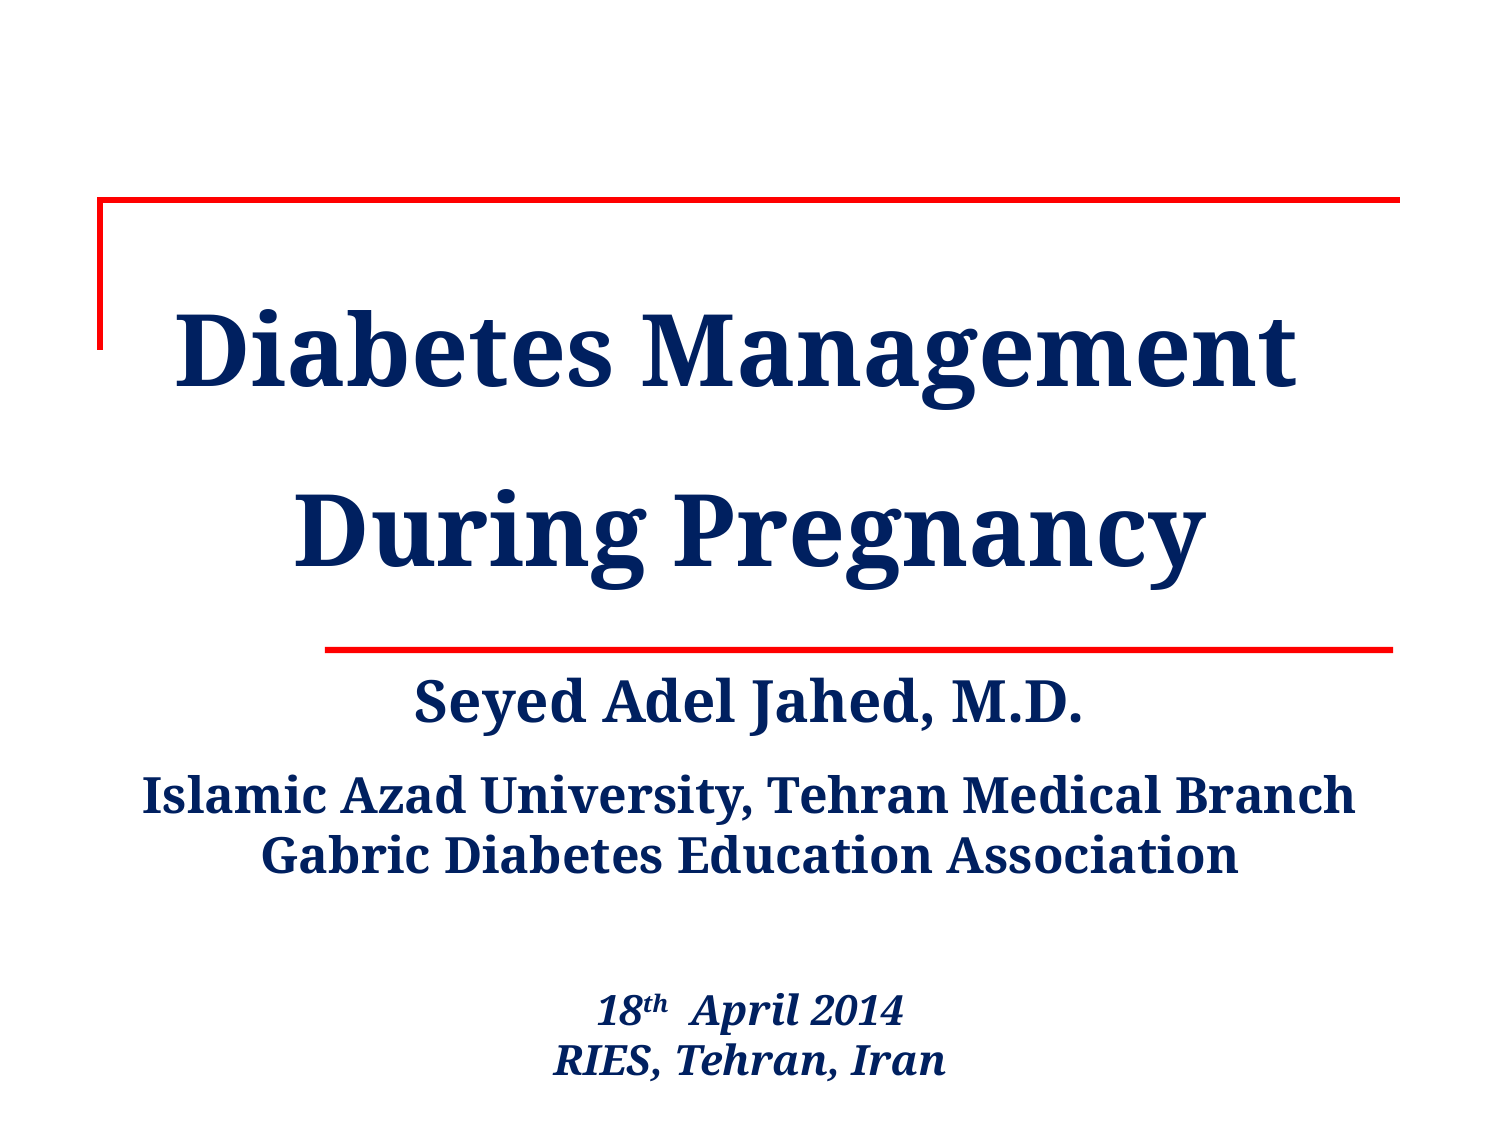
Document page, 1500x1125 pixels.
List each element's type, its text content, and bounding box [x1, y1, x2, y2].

subtitle Seyed Adel Jahed, M.D. Islamic Azad University, Tehran Medical Branch Gabric Diabetes Education Association 18th April 2014 RIES, Tehran, Iran [0, 656, 1500, 1120]
title Diabetes Management During Pregnancy [0, 219, 1500, 645]
